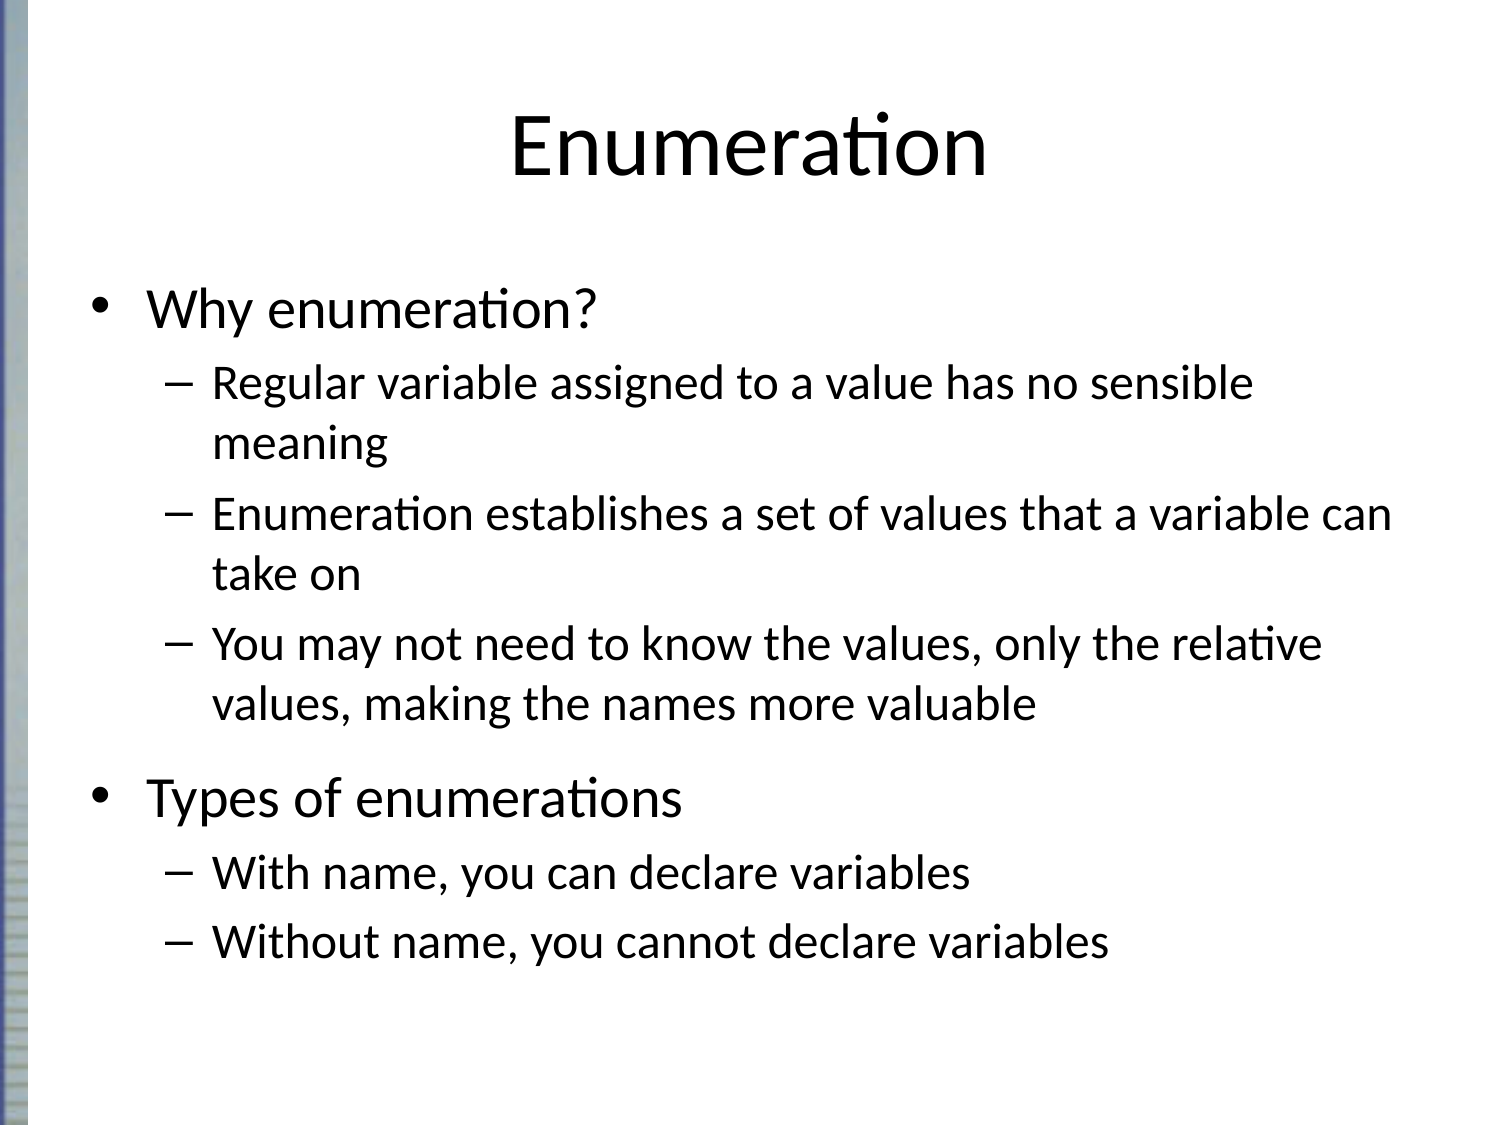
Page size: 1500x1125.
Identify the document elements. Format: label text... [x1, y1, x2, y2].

title Enumeration [75, 45, 1425, 233]
picture [0, 0, 28, 1125]
list Why enumeration? Regular variable assigned to a value has no sensible meaning Enumeration establishes a set of values that a variable can take on You may not need to know the values, only the relative values, making the names more valuable Types of enumerations With name, you can declare variables Without name, you cannot declare variables [75, 262, 1425, 1005]
